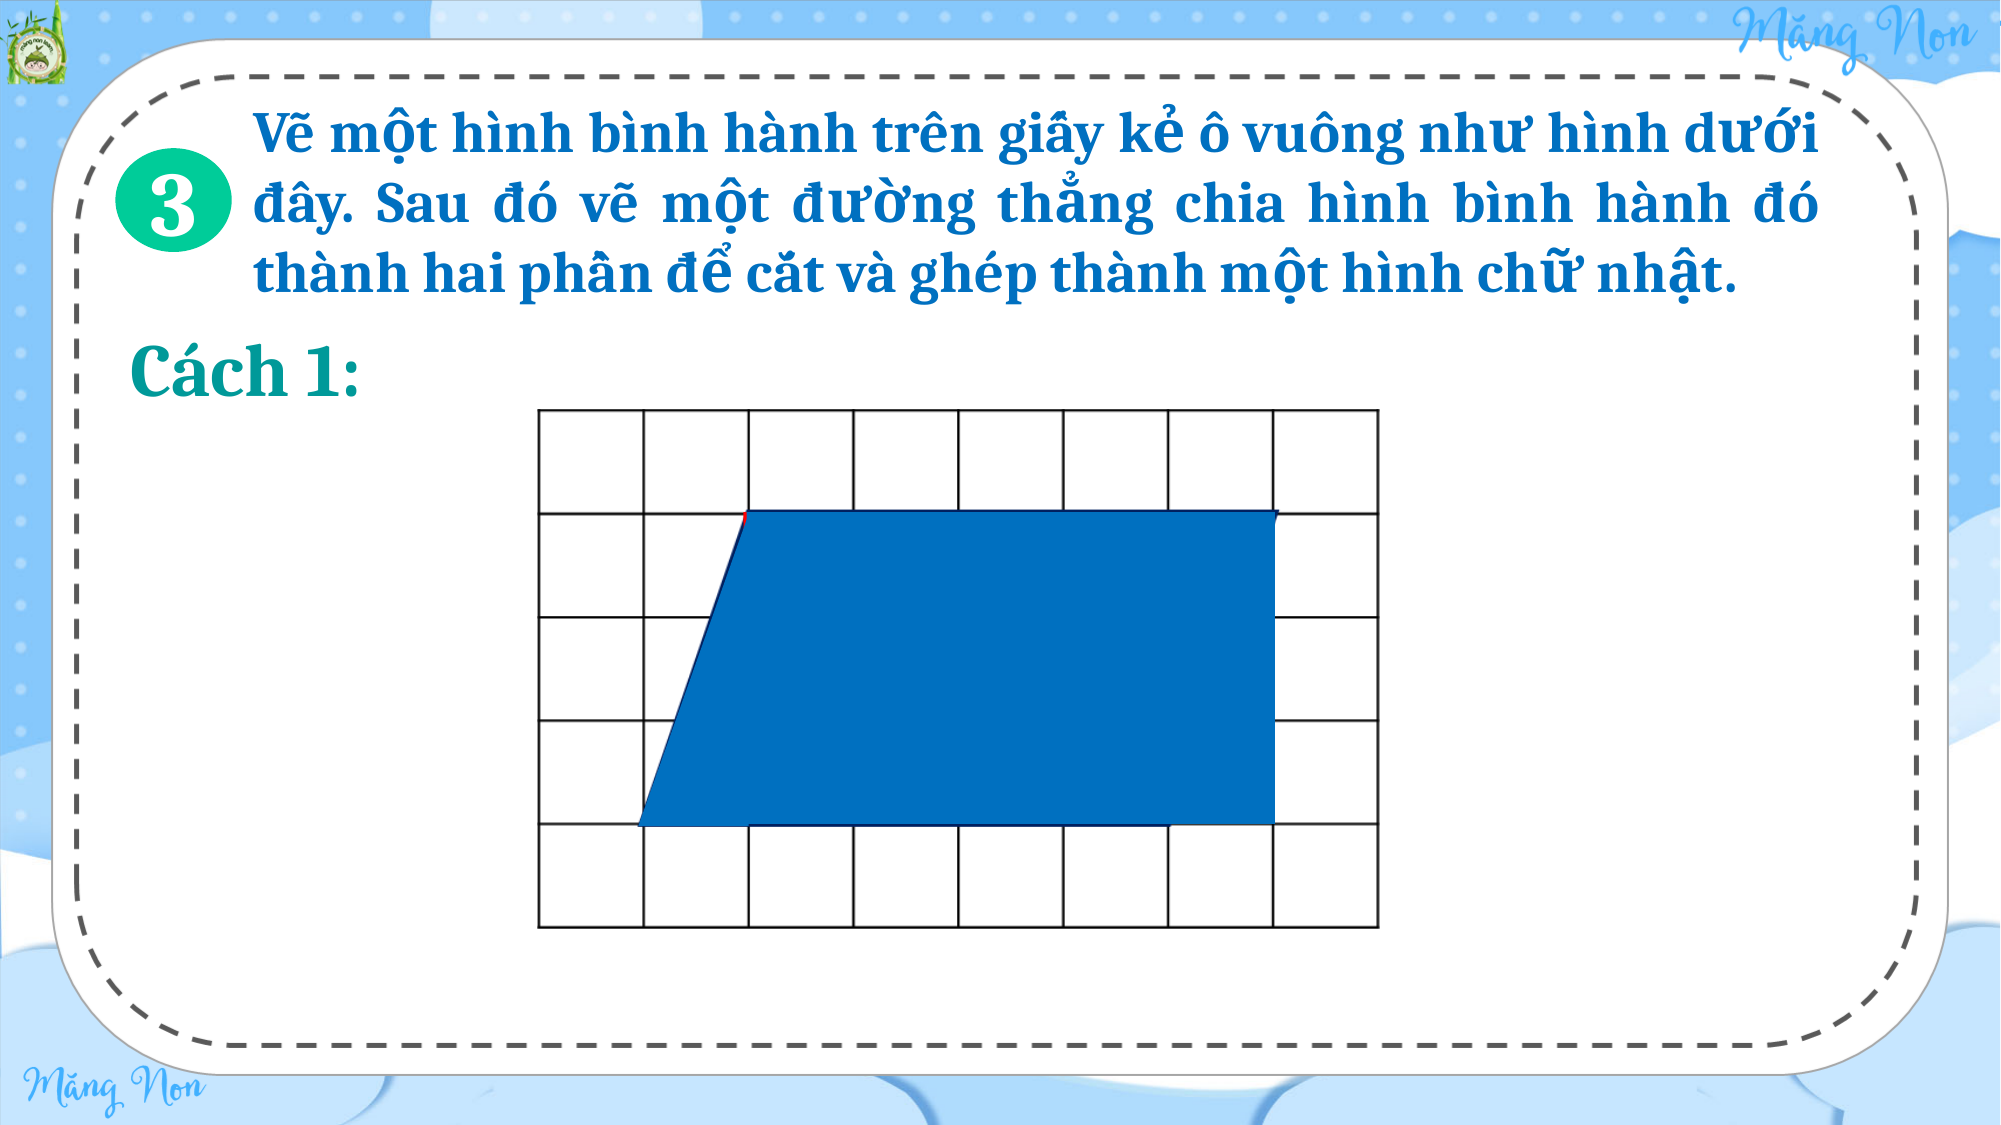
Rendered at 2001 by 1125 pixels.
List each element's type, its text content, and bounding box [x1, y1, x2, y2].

text_box 3 [114, 147, 233, 254]
picture [0, 0, 2001, 1125]
text_box Vẽ một hình bình hành trên giấy kẻ ô vuông như hình dưới đây. Sau đó vẽ một đường thẳng chia hình bình hành đó thành hai phần để cắt và ghép thành một hình chữ nhật. [238, 86, 1835, 312]
text_box Cách 1: [115, 313, 450, 419]
